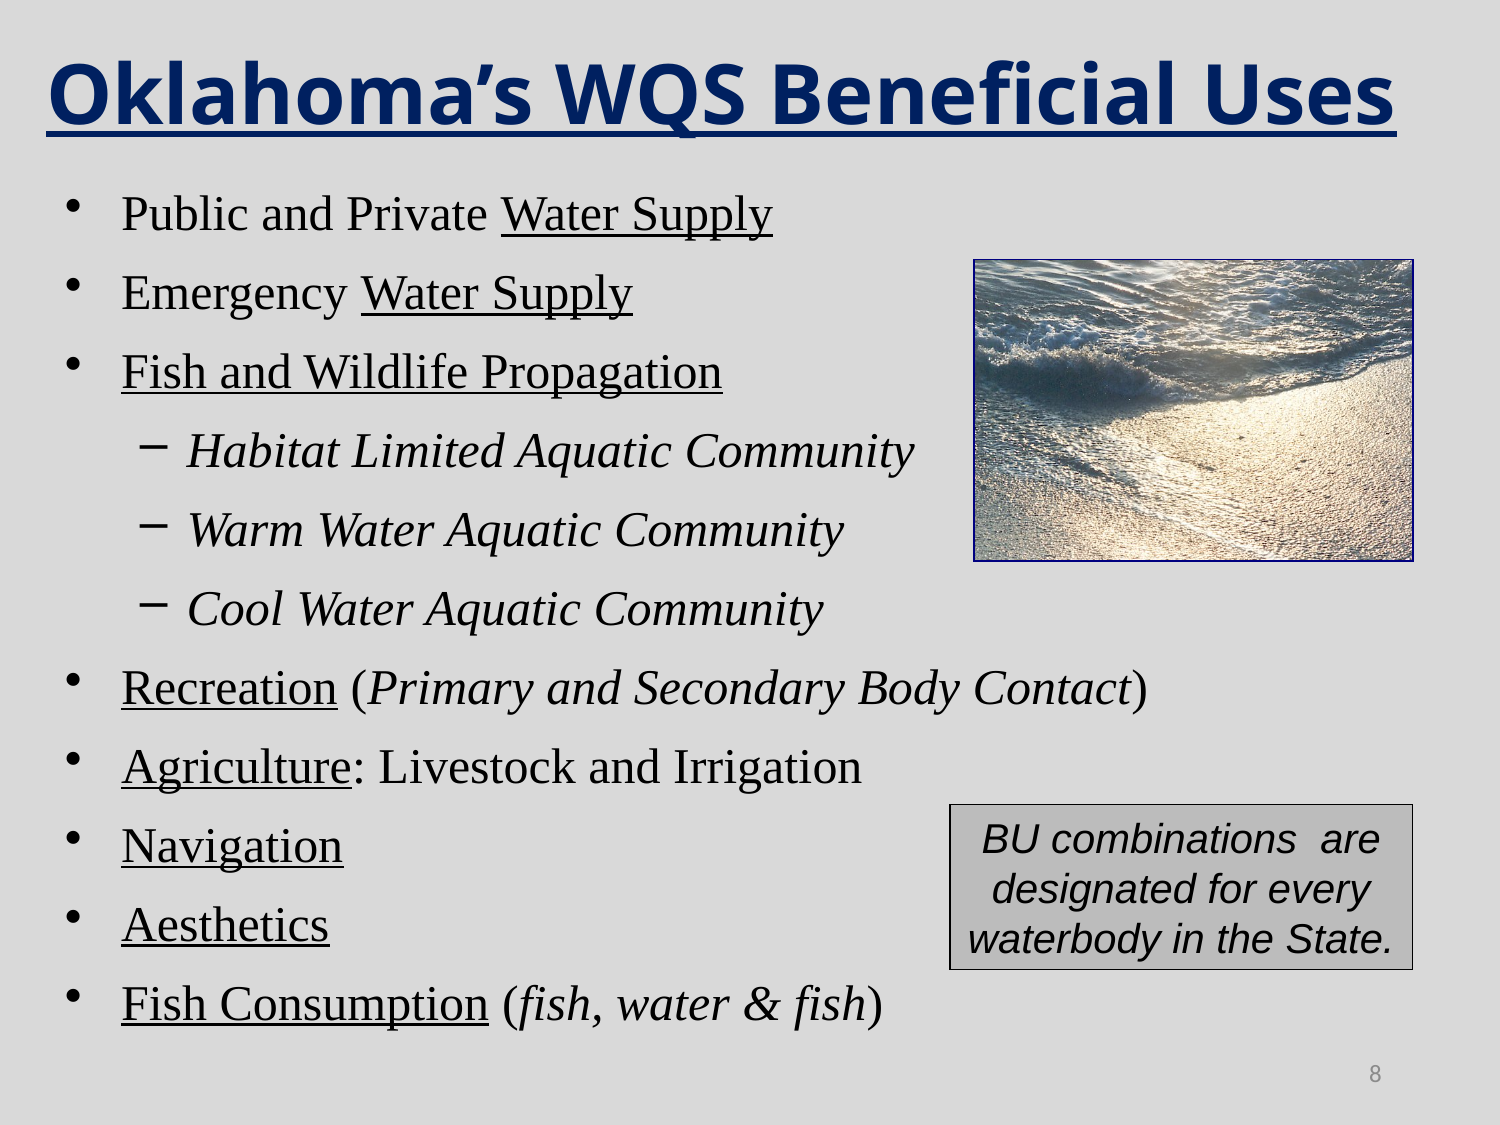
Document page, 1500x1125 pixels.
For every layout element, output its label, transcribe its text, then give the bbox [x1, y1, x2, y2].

slide_number 8 [1059, 1042, 1397, 1103]
text_box Public and Private Water Supply Emergency Water Supply Fish and Wildlife Propagation Habitat Limited Aquatic Community Warm Water Aquatic Community Cool Water Aquatic Community Recreation (Primary and Secondary Body Contact) Agriculture: Livestock and Irrigation Navigation Aesthetics Fish Consumption (fish, water & fish) [49, 180, 1325, 1075]
text_box BU combinations are designated for every waterbody in the State. [949, 804, 1413, 970]
text_box Oklahoma’s WQS Beneficial Uses [31, 32, 1469, 150]
picture [974, 260, 1413, 561]
